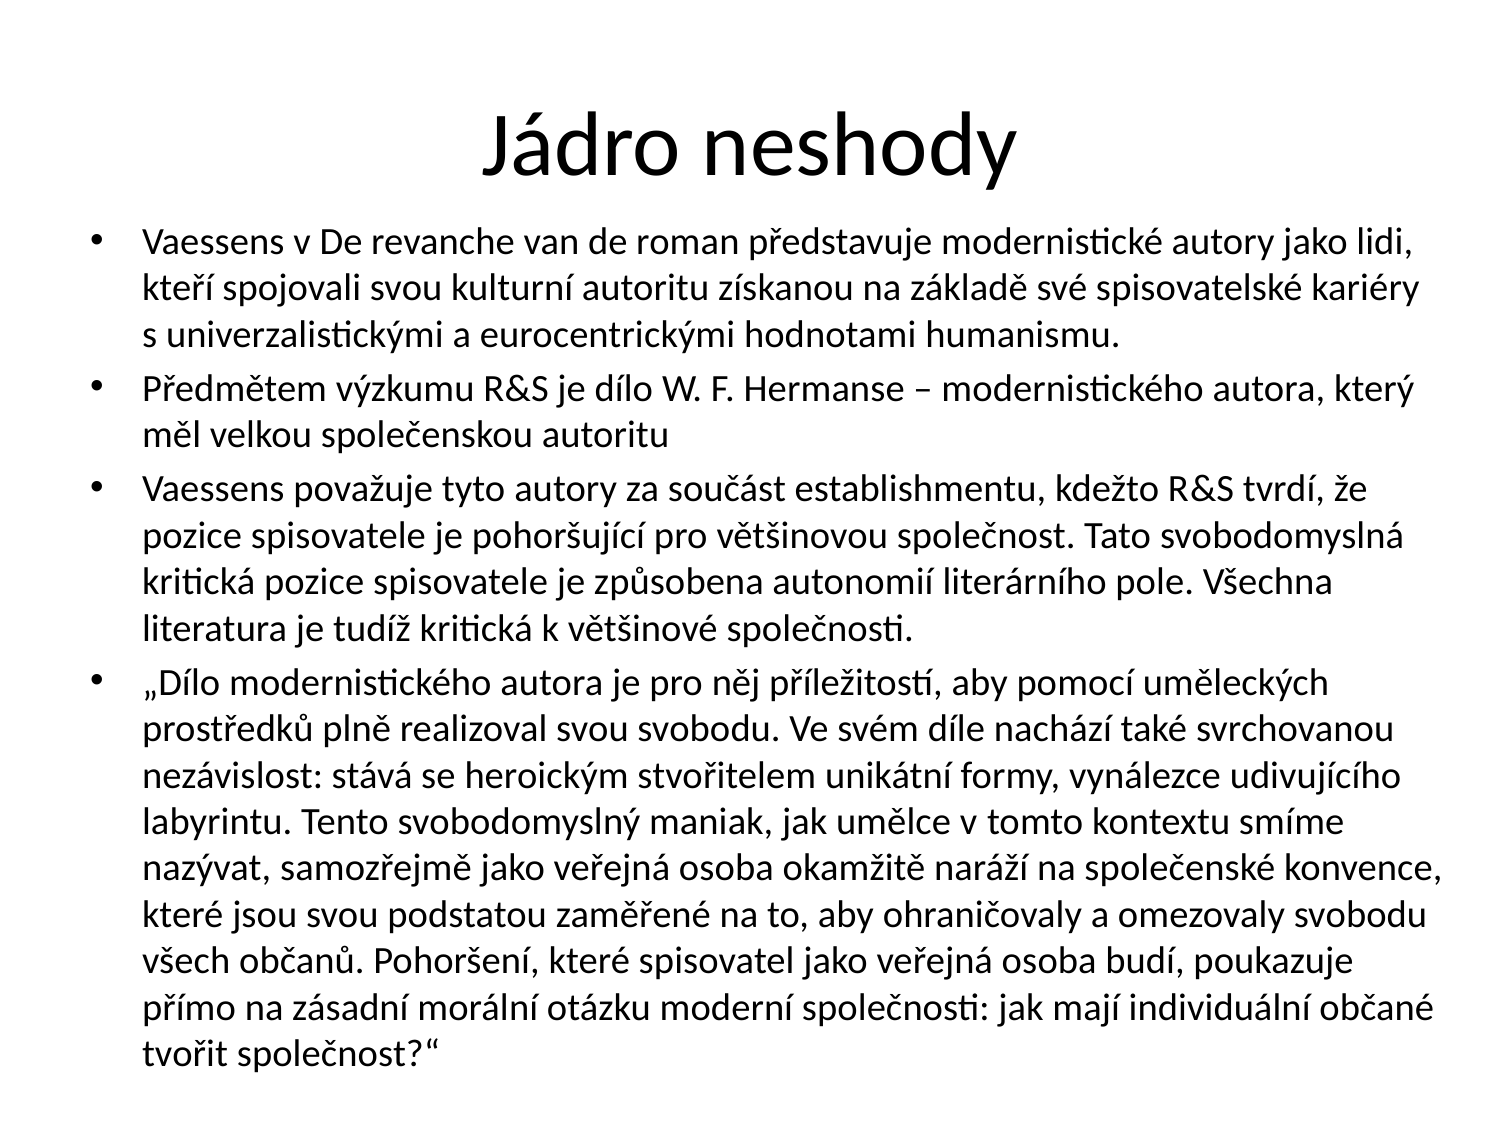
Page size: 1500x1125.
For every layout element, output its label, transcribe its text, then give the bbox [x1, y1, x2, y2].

list Vaessens v De revanche van de roman představuje modernistické autory jako lidi, kteří spojovali svou kulturní autoritu získanou na základě své spisovatelské kariéry s univerzalistickými a eurocentrickými hodnotami humanismu. Předmětem výzkumu R&S je dílo W. F. Hermanse – modernistického autora, který měl velkou společenskou autoritu Vaessens považuje tyto autory za součást establishmentu, kdežto R&S tvrdí, že pozice spisovatele je pohoršující pro většinovou společnost. Tato svobodomyslná kritická pozice spisovatele je způsobena autonomií literárního pole. Všechna literatura je tudíž kritická k většinové společnosti. „Dílo modernistického autora je pro něj příležitostí, aby pomocí uměleckých prostředků plně realizoval svou svobodu. Ve svém díle nachází také svrchovanou nezávislost: stává se heroickým stvořitelem unikátní formy, vynálezce udivujícího labyrintu. Tento svobodomyslný maniak, jak umělce v tomto kontextu smíme nazývat, samozřejmě jako veřejná osoba okamžitě naráží na společenské konvence, které jsou svou podstatou zaměřené na to, aby ohraničovaly a omezovaly svobodu všech občanů. Pohoršení, které spisovatel jako veřejná osoba budí, poukazuje přímo na zásadní morální otázku moderní společnosti: jak mají individuální občané tvořit společnost?“ [75, 208, 1459, 1094]
title Jádro neshody [75, 45, 1425, 208]
